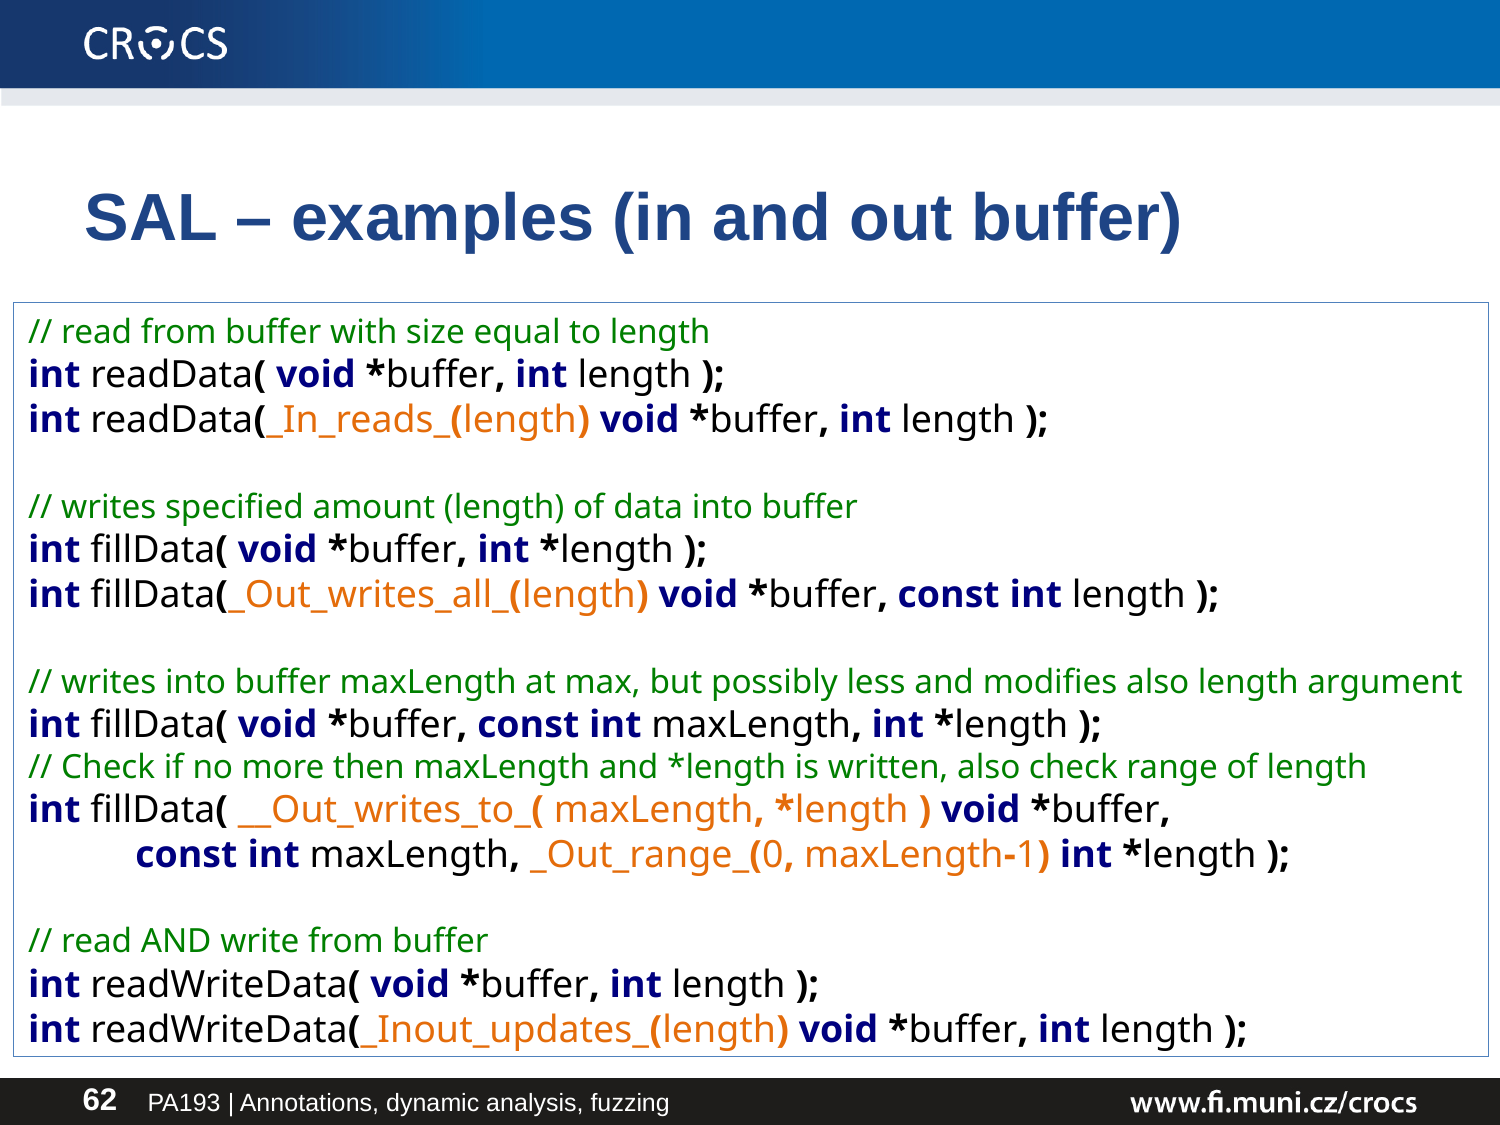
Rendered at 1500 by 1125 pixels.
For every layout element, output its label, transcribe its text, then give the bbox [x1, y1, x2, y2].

slide_number 62 [82, 1078, 147, 1125]
text_box // read from buffer with size equal to length int readData( void *buffer, int length ); int readData(_In_reads_(length) void *buffer, int length ); // writes specified amount (length) of data into buffer int fillData( void *buffer, int *length ); int fillData(_Out_writes_all_(length) void *buffer, const int length ); // writes into buffer maxLength at max, but possibly less and modifies also length argument int fillData( void *buffer, const int maxLength, int *length ); // Check if no more then maxLength and *length is written, also check range of length int fillData( __Out_writes_to_( maxLength, *length ) void *buffer, const int maxLength, _Out_range_(0, maxLength-1) int *length ); // read AND write from buffer int readWriteData( void *buffer, int length ); int readWriteData(_Inout_updates_(length) void *buffer, int length ); [13, 302, 1489, 1057]
title SAL – examples (in and out buffer) [84, 148, 1436, 280]
footer PA193 | Annotations, dynamic analysis, fuzzing [147, 1078, 987, 1125]
picture [0, 0, 1500, 1125]
